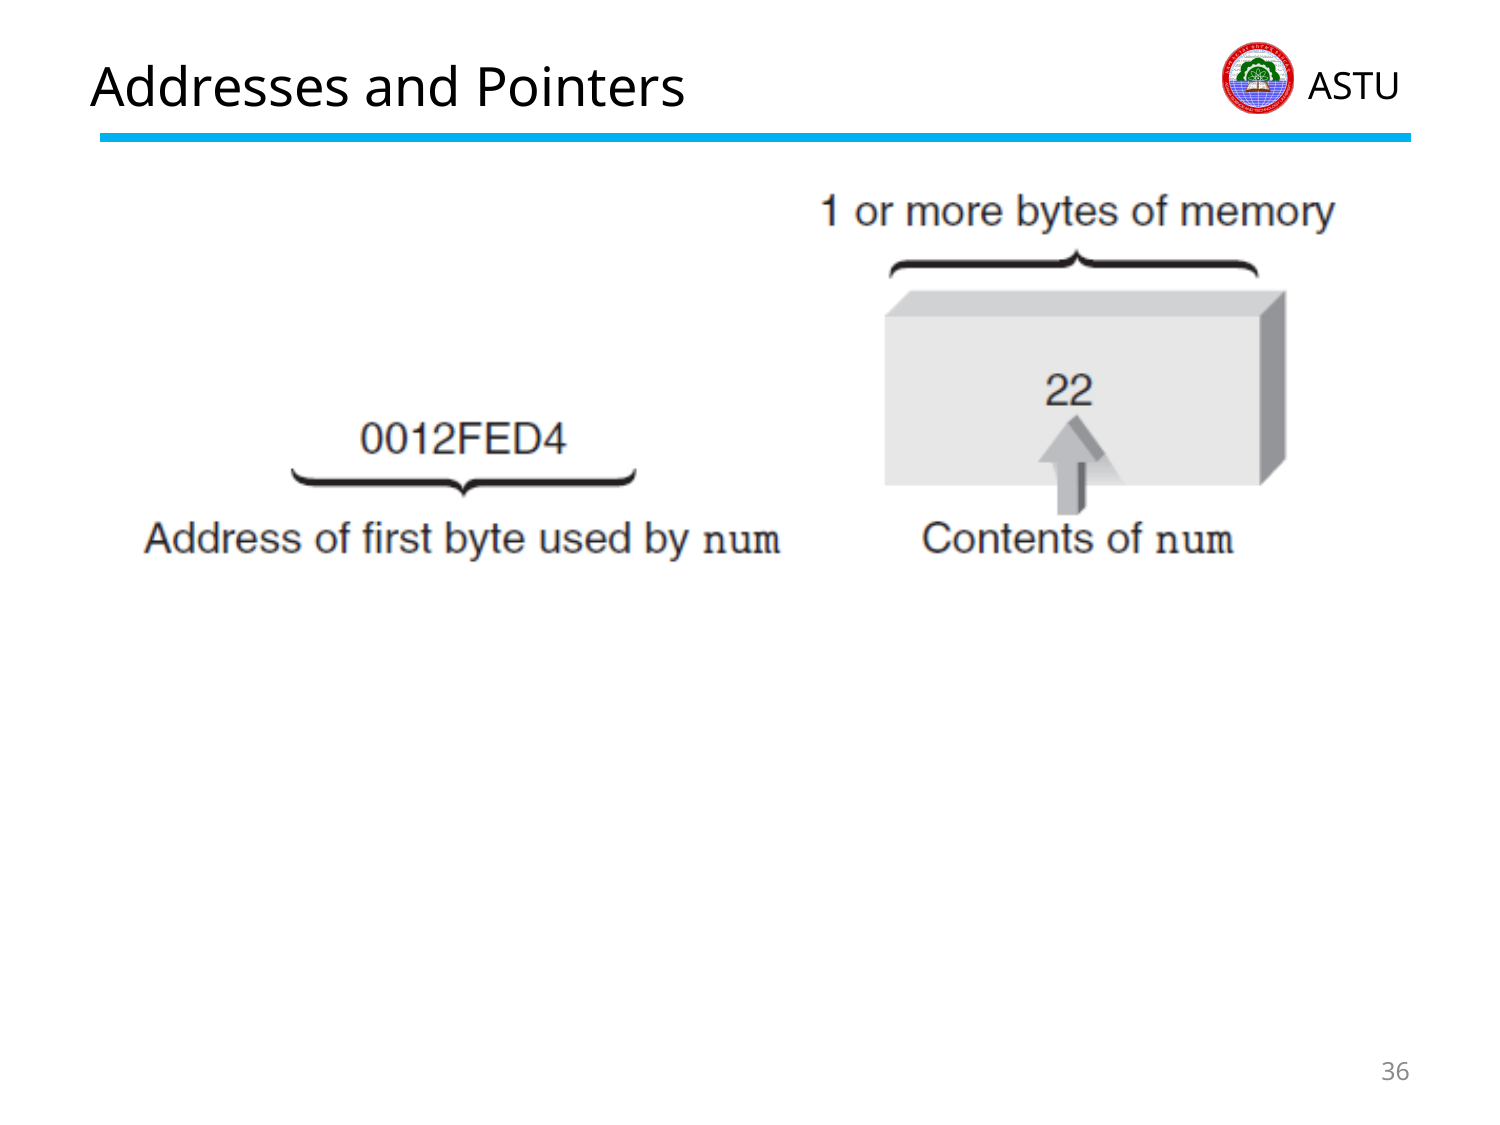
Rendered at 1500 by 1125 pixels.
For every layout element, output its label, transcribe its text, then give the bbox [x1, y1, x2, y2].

slide_number 36 [1074, 1042, 1425, 1103]
picture [74, 165, 1362, 579]
title Addresses and Pointers [75, 45, 1425, 126]
